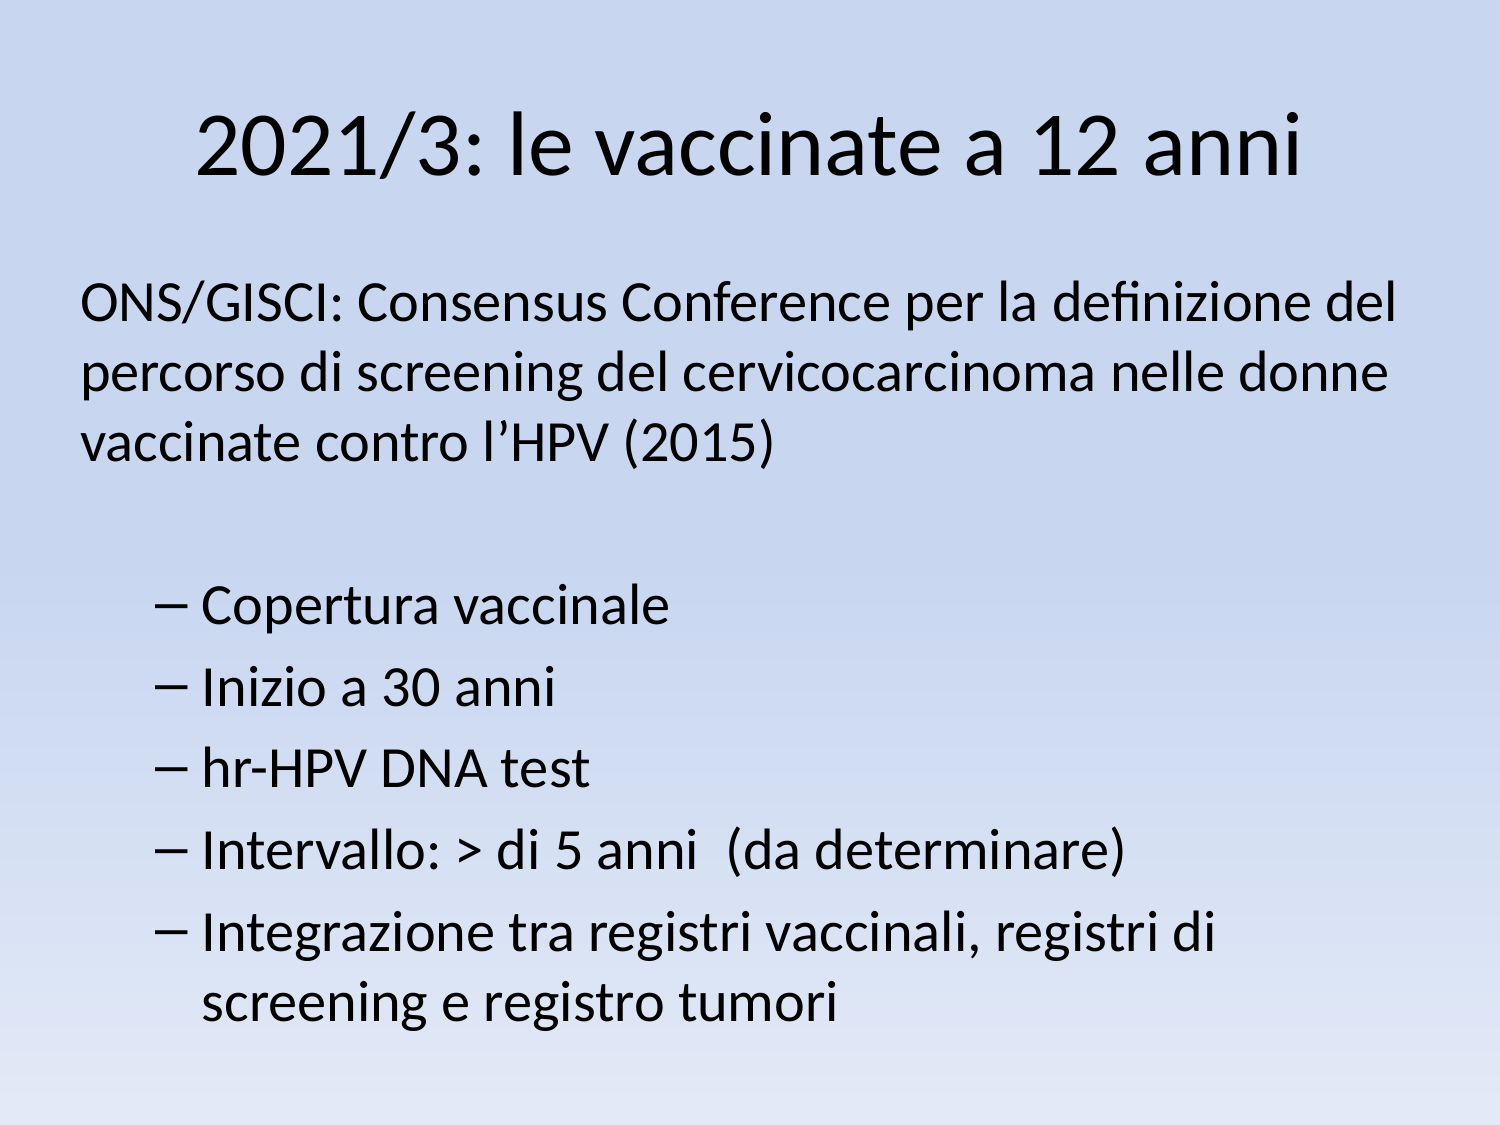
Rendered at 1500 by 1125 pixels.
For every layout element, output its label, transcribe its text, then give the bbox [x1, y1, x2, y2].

title 2021/3: le vaccinate a 12 anni [75, 45, 1425, 233]
list ONS/GISCI: Consensus Conference per la definizione del percorso di screening del cervicocarcinoma nelle donne vaccinate contro l’HPV (2015) Copertura vaccinale Inizio a 30 anni hr-HPV DNA test Intervallo: > di 5 anni (da determinare) Integrazione tra registri vaccinali, registri di screening e registro tumori [64, 255, 1415, 1099]
